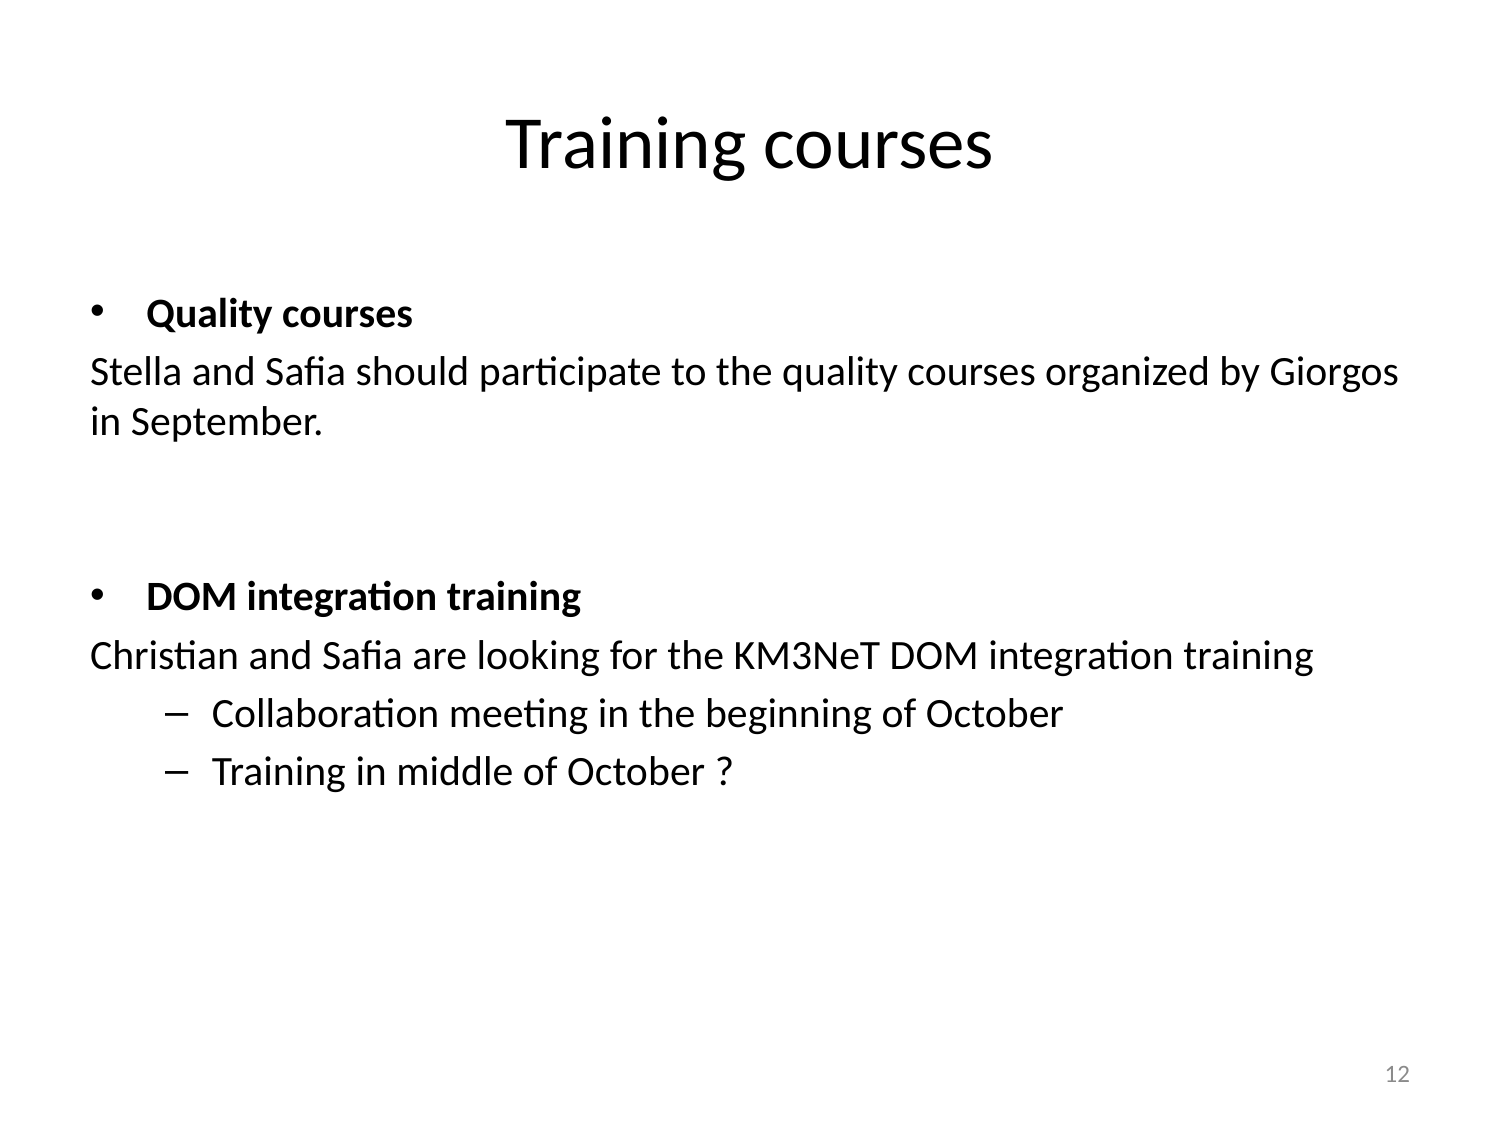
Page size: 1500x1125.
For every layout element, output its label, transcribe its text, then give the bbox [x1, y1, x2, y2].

list Quality courses Stella and Safia should participate to the quality courses organized by Giorgos in September. DOM integration training Christian and Safia are looking for the KM3NeT DOM integration training Collaboration meeting in the beginning of October Training in middle of October ? [75, 219, 1425, 1005]
slide_number 12 [1074, 1042, 1425, 1103]
title Training courses [75, 45, 1425, 219]
